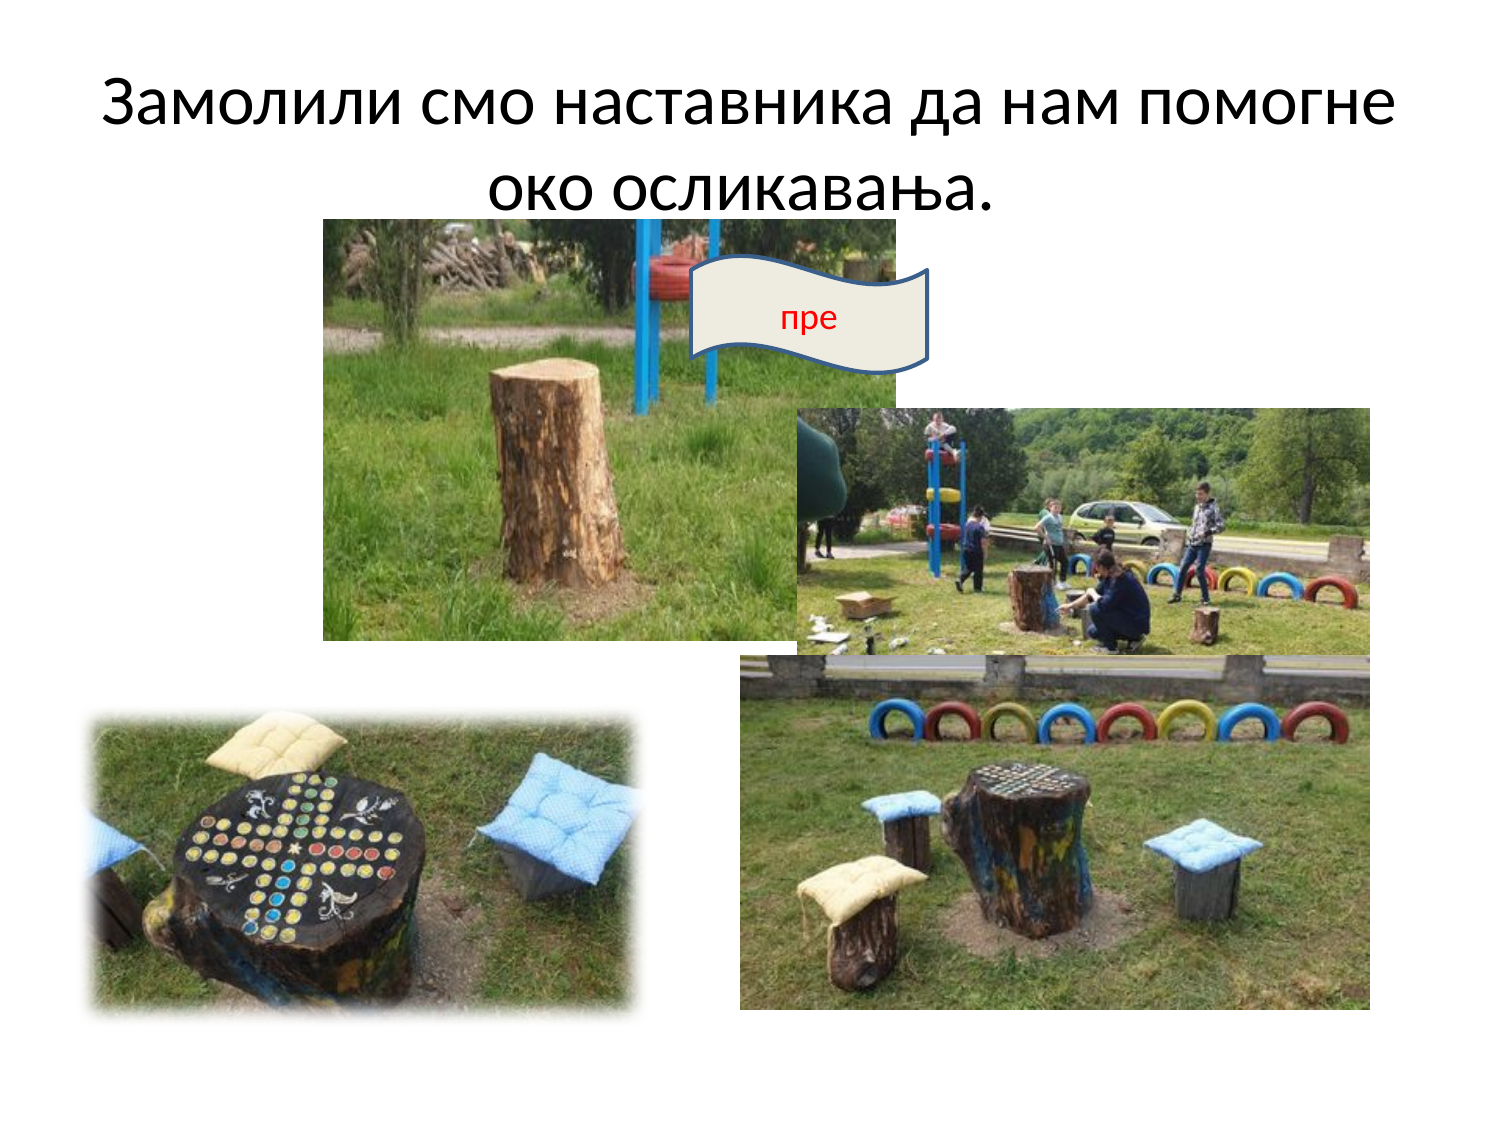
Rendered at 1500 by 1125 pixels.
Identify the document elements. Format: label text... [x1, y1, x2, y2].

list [323, 219, 896, 641]
text_box пре [899, 268, 930, 373]
picture [76, 704, 649, 1027]
title Замолили смо наставника да нам помогне око осликавања. [75, 45, 1425, 233]
picture [740, 408, 1370, 1011]
